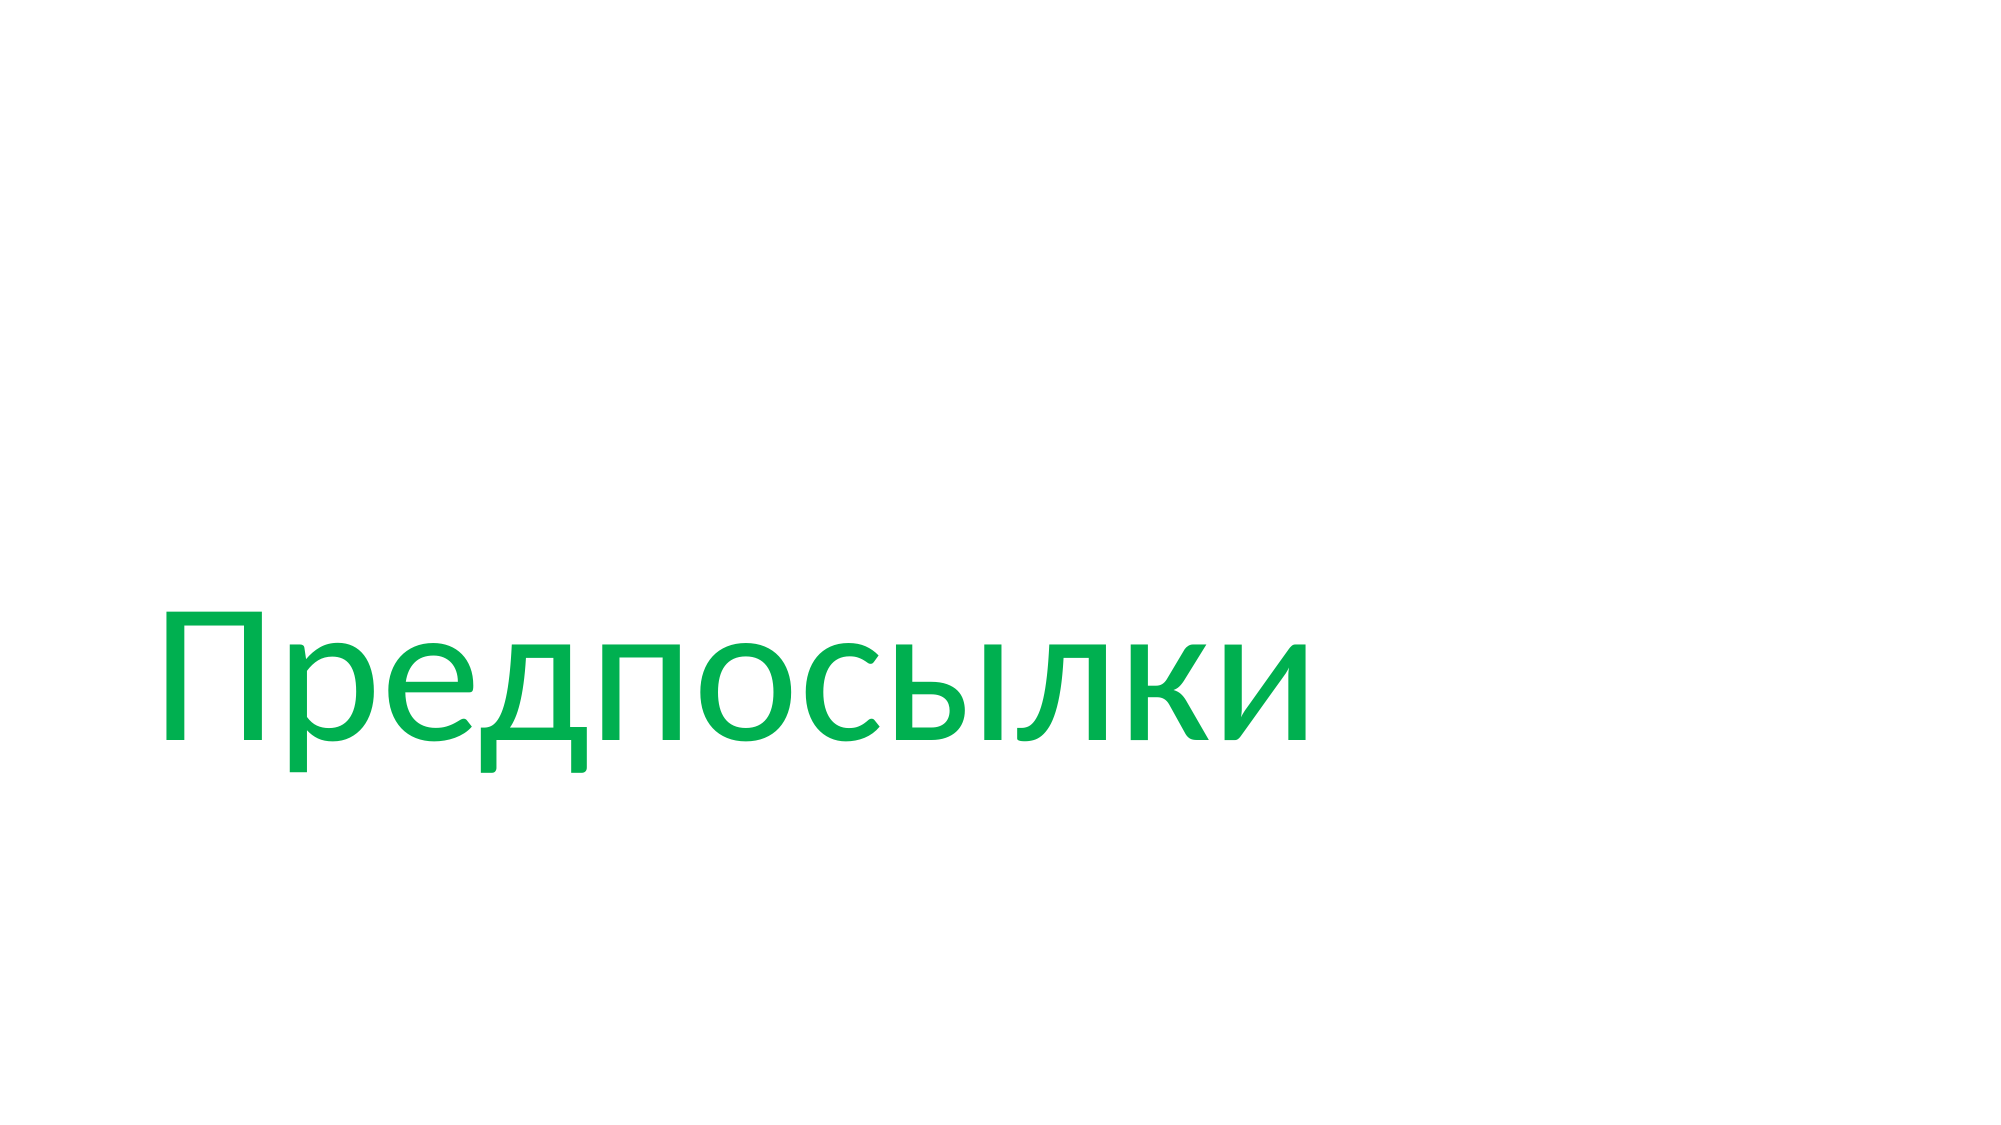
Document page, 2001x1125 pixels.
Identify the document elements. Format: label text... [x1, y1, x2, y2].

list Предпосылки [137, 299, 1863, 1014]
